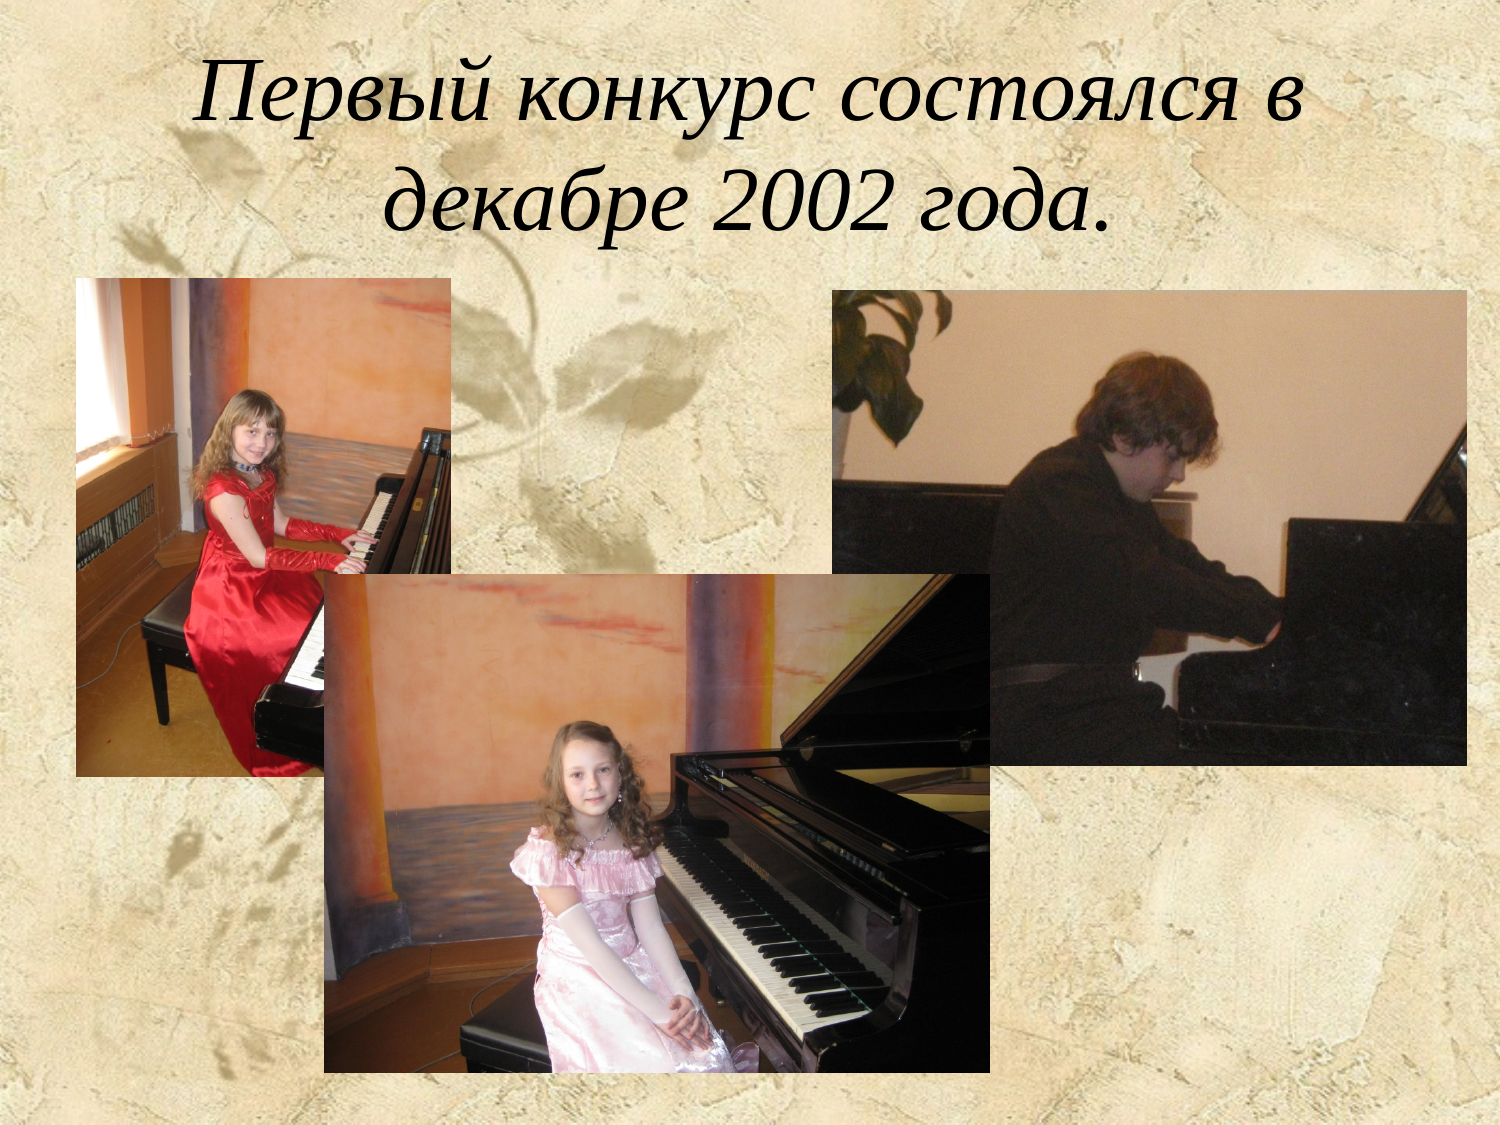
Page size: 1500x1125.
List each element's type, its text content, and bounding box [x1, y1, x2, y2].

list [832, 289, 1467, 766]
picture [0, 0, 1500, 1125]
title Первый конкурс состоялся в декабре 2002 года. [74, 44, 1426, 233]
